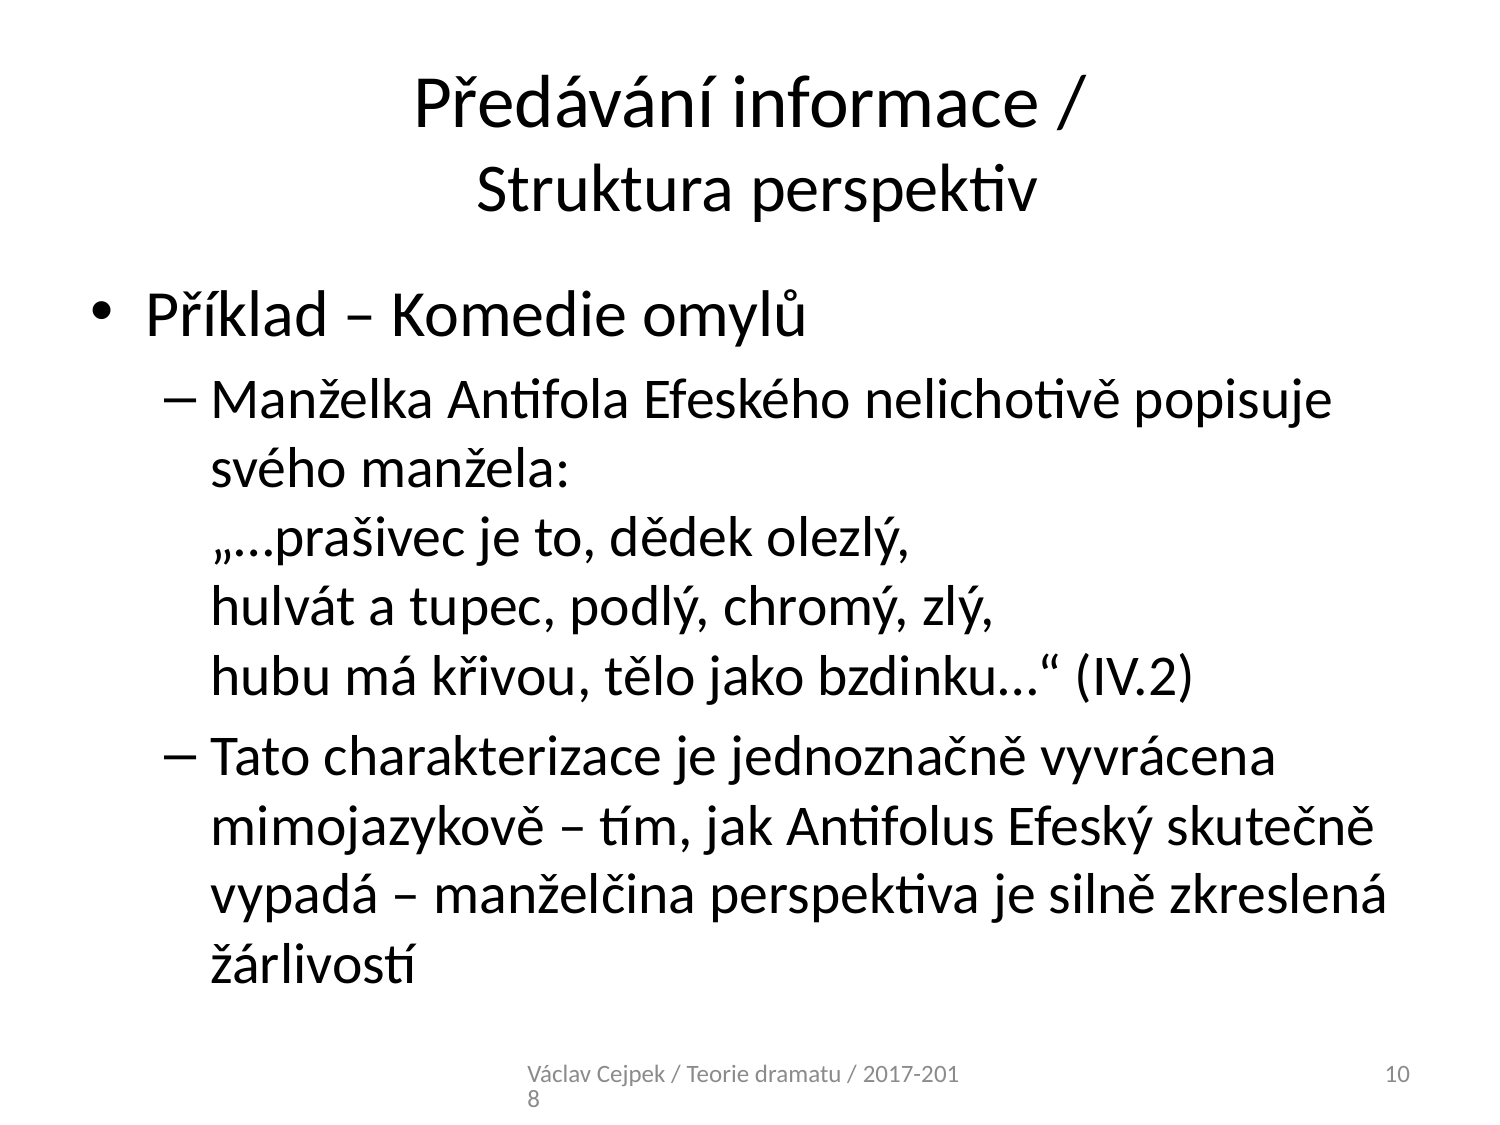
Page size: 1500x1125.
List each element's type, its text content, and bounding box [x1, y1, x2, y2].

footer Václav Cejpek / Teorie dramatu / 2017-2018 [512, 1042, 988, 1103]
title Předávání informace / Struktura perspektiv [75, 45, 1425, 233]
slide_number 10 [1074, 1042, 1425, 1103]
list Příklad – Komedie omylů Manželka Antifola Efeského nelichotivě popisuje svého manžela: „…prašivec je to, dědek olezlý, hulvát a tupec, podlý, chromý, zlý, hubu má křivou, tělo jako bzdinku…“ (IV.2) Tato charakterizace je jednoznačně vyvrácena mimojazykově – tím, jak Antifolus Efeský skutečně vypadá – manželčina perspektiva je silně zkreslená žárlivostí [75, 262, 1425, 1005]
